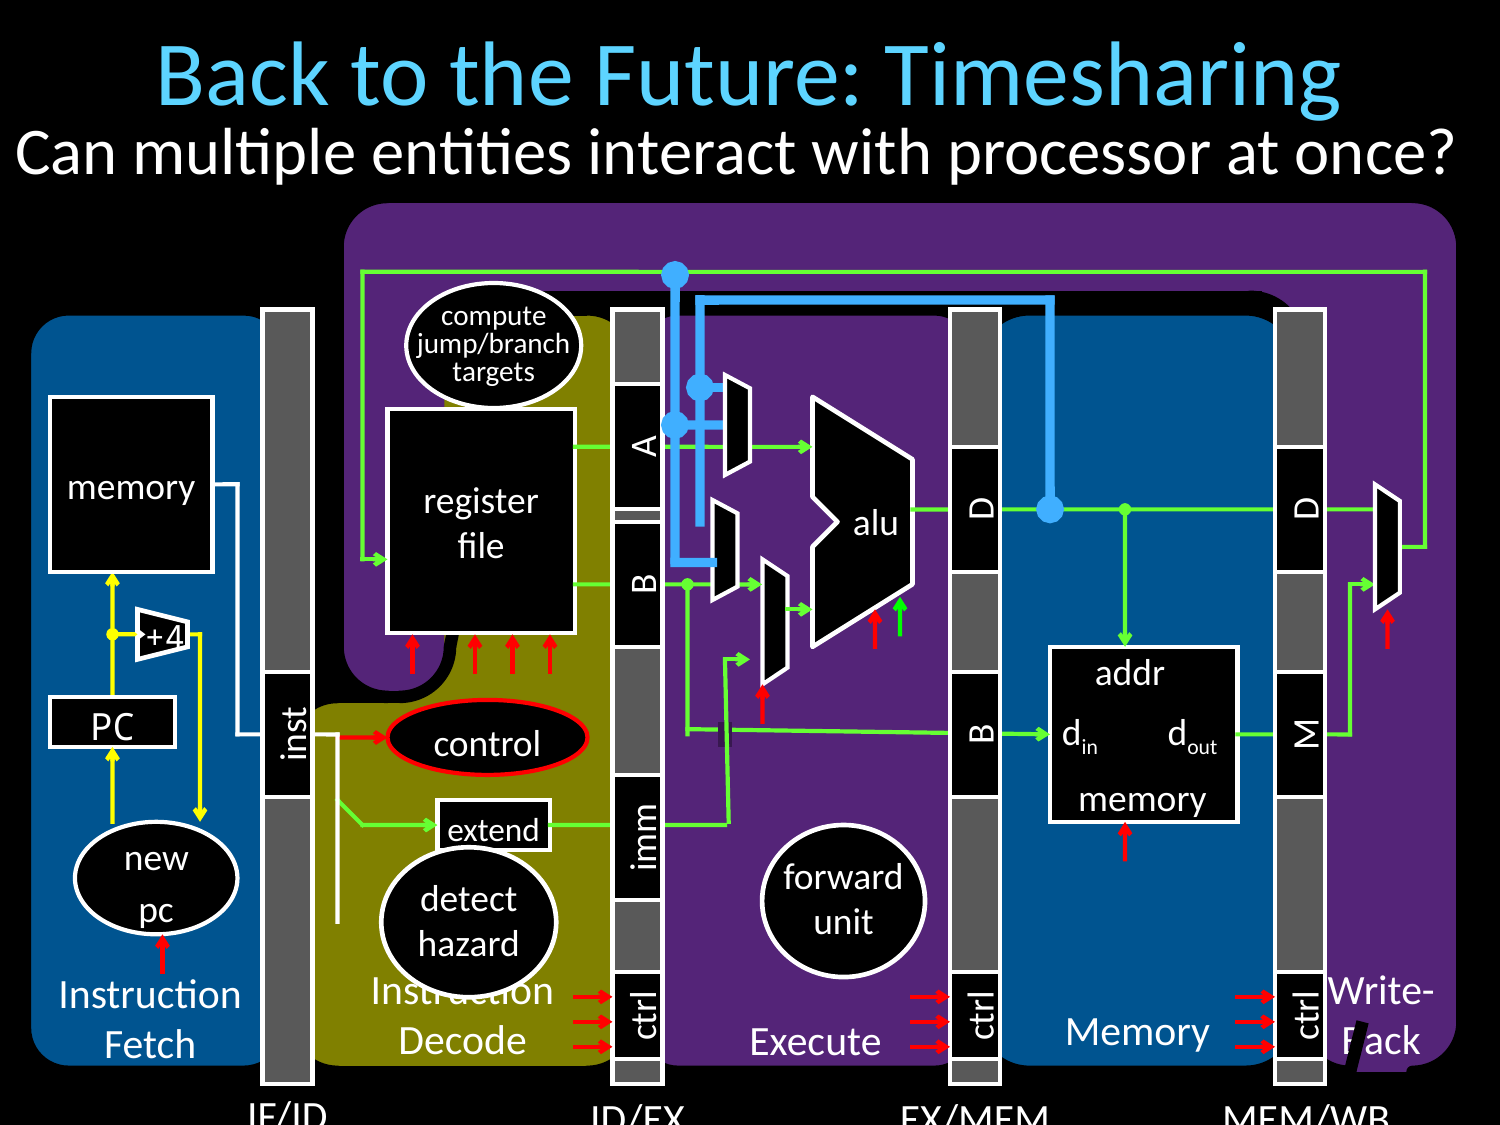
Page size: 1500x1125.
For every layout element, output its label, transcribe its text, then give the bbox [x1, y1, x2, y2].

list Can multiple entities interact with processor at once? [0, 99, 1500, 1025]
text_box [24, 196, 1463, 1125]
title Back to the Future: Timesharing [37, 24, 1463, 99]
